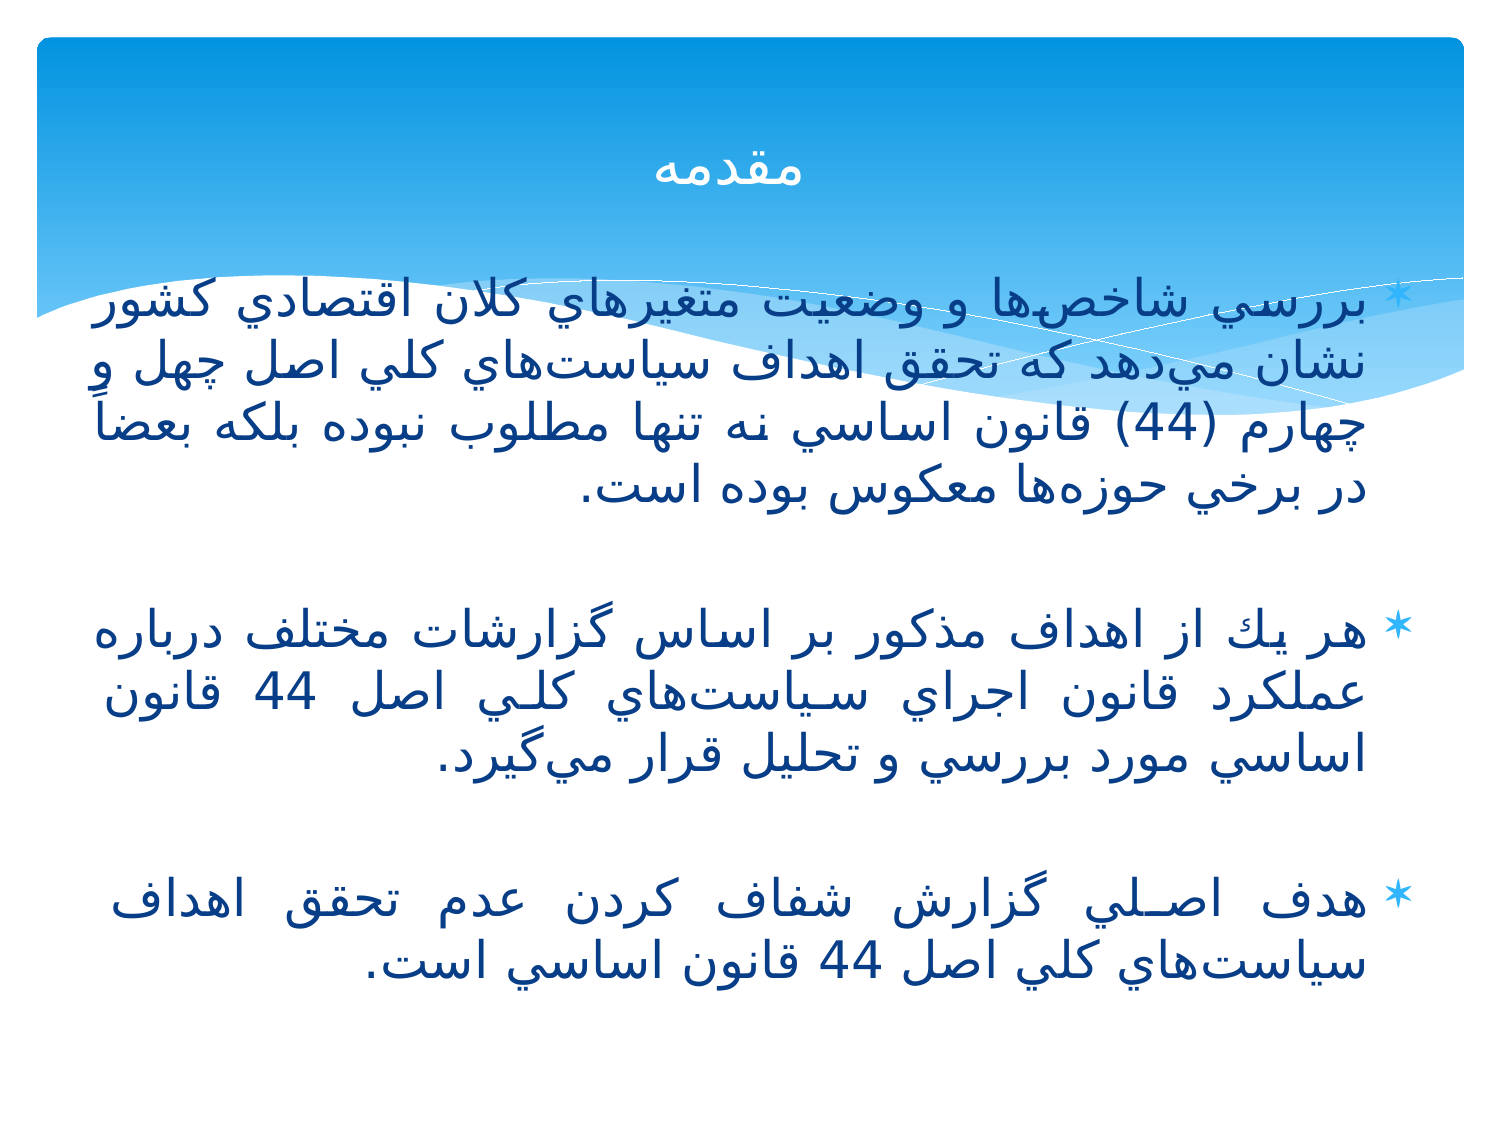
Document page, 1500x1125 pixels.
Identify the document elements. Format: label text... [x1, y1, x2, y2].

list بررسي شاخص‌ها و وضعيت متغيرهاي كلان اقتصادي كشور نشان مي‌دهد كه تحقق اهداف سياست‌هاي كلي اصل چهل و چهارم (44) قانون اساسي نه تنها مطلوب نبوده بلكه بعضاً در برخي حوزه‌ها معكوس بوده است. هر يك از اهداف مذكور بر اساس گزارشات مختلف درباره عملكرد قانون اجراي سياست‌هاي كلي اصل 44 قانون اساسي مورد بررسي و تحليل قرار مي‌گیرد. هدف اصلي گزارش شفاف كردن عدم تحقق اهداف سياست‌هاي كلي اصل 44 قانون اساسي است. [75, 184, 1425, 1005]
title مقدمه [75, 45, 1383, 209]
